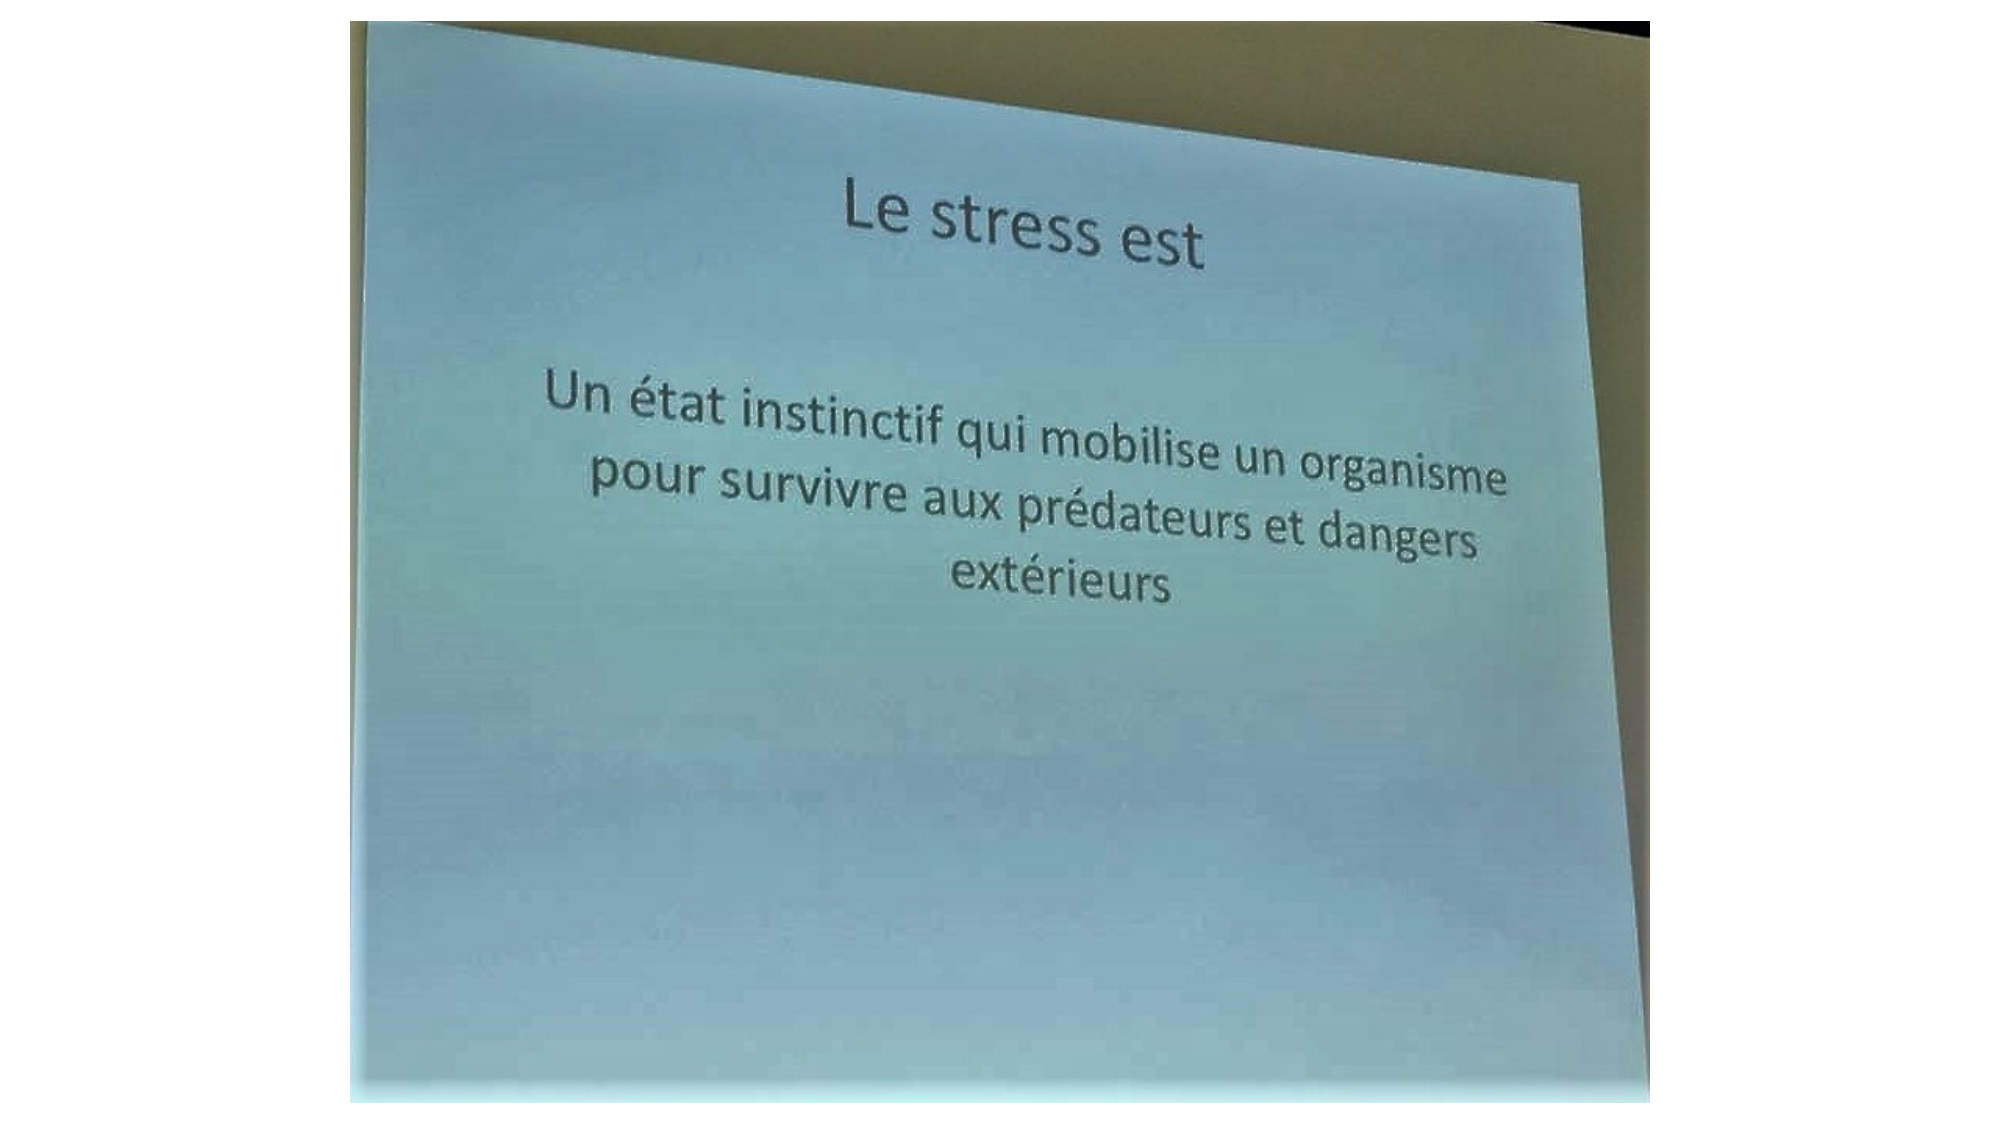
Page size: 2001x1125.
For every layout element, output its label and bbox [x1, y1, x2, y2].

picture [349, 21, 1650, 1104]
